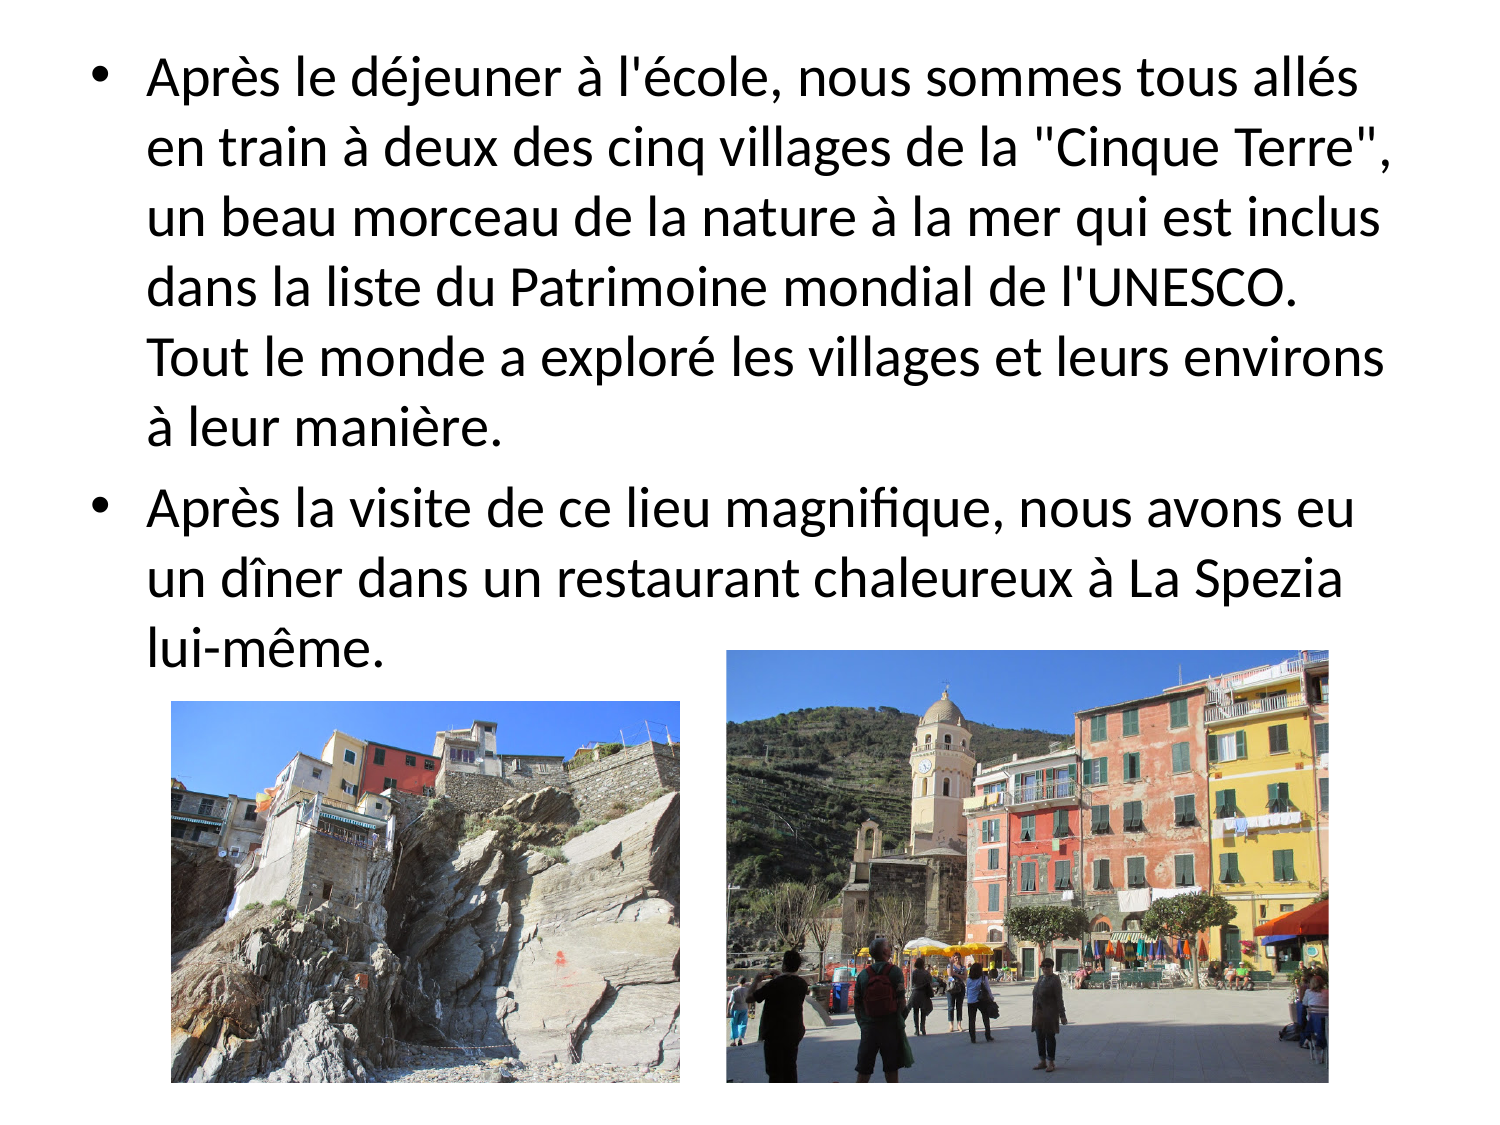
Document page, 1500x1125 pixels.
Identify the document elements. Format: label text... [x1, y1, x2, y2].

picture [170, 701, 680, 1083]
picture [726, 650, 1330, 1083]
list Après le déjeuner à l'école, nous sommes tous allés en train à deux des cinq villages de la "Cinque Terre", un beau morceau de la nature à la mer qui est inclus dans la liste du Patrimoine mondial de l'UNESCO. Tout le monde a exploré les villages et leurs environs à leur manière. Après la visite de ce lieu magnifique, nous avons eu un dîner dans un restaurant chaleureux à La Spezia lui-même. [75, 30, 1425, 1083]
